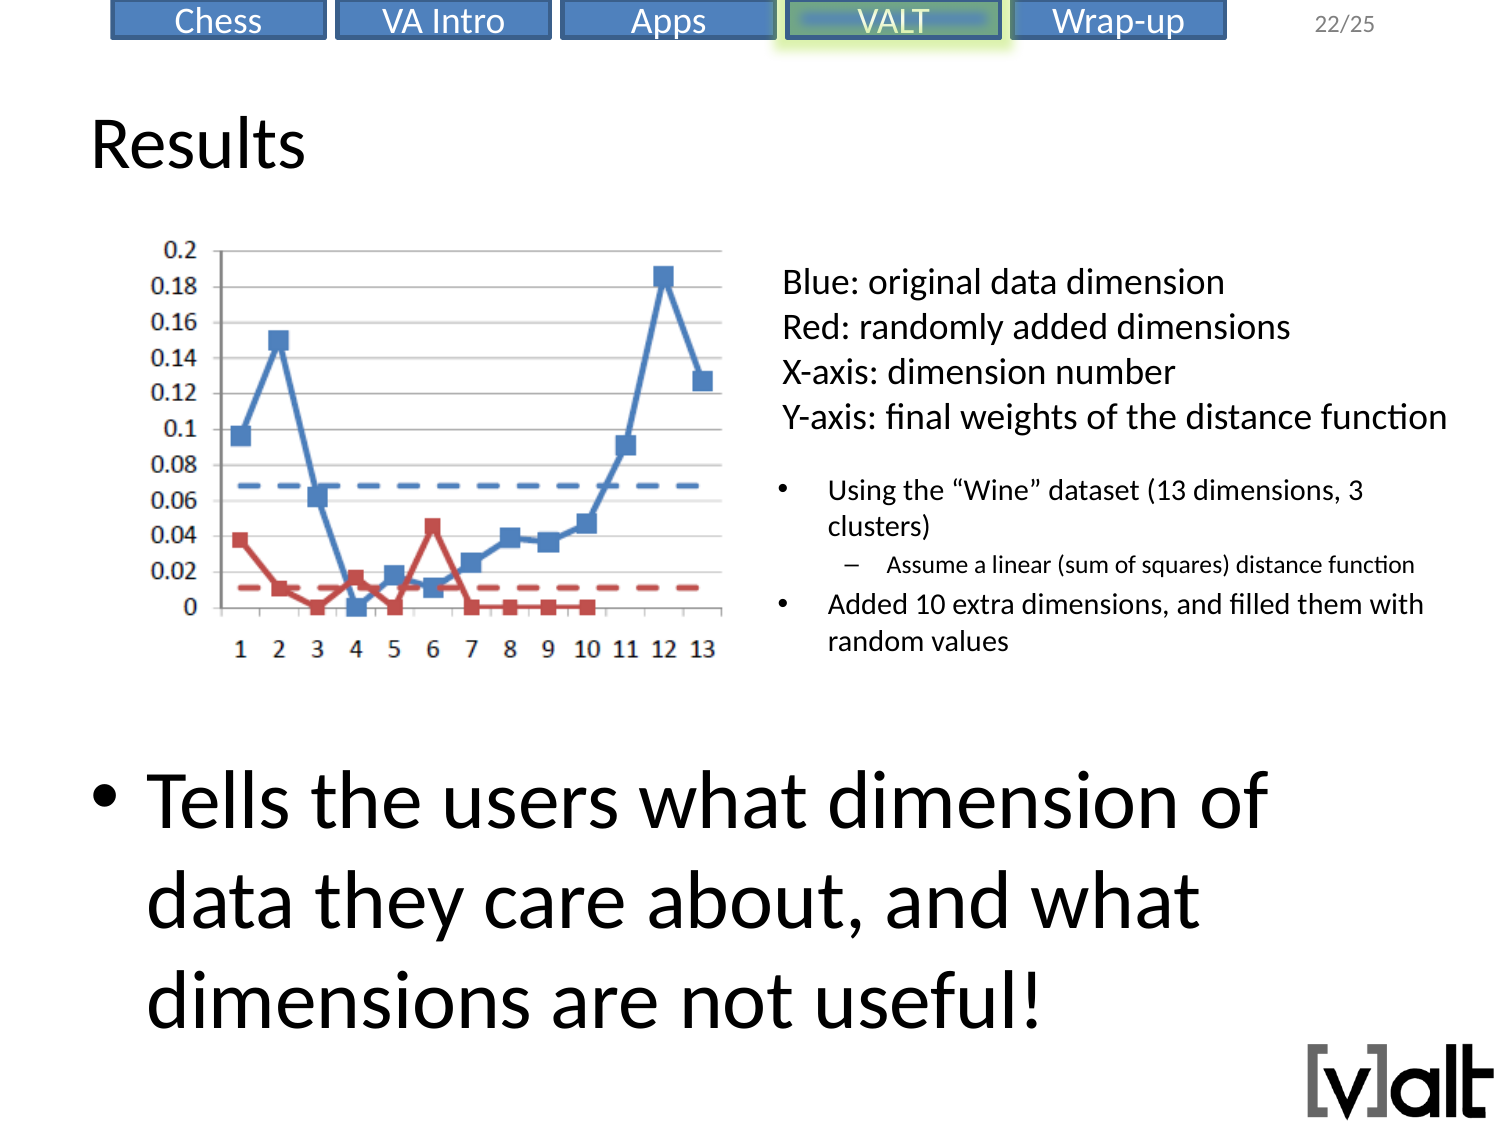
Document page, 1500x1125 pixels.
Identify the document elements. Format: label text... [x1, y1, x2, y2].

list Tells the users what dimension of data they care about, and what dimensions are not useful! [75, 737, 1425, 1088]
picture [1299, 1034, 1500, 1125]
text_box [785, 0, 1002, 40]
text_box Blue: original data dimension Red: randomly added dimensions X-axis: dimension number Y-axis: final weights of the distance function [767, 249, 1464, 445]
title Results [75, 45, 1425, 233]
picture [137, 224, 735, 676]
text_box Using the “Wine” dataset (13 dimensions, 3 clusters) Assume a linear (sum of squares) distance function Added 10 extra dimensions, and filled them with random values [762, 462, 1463, 688]
